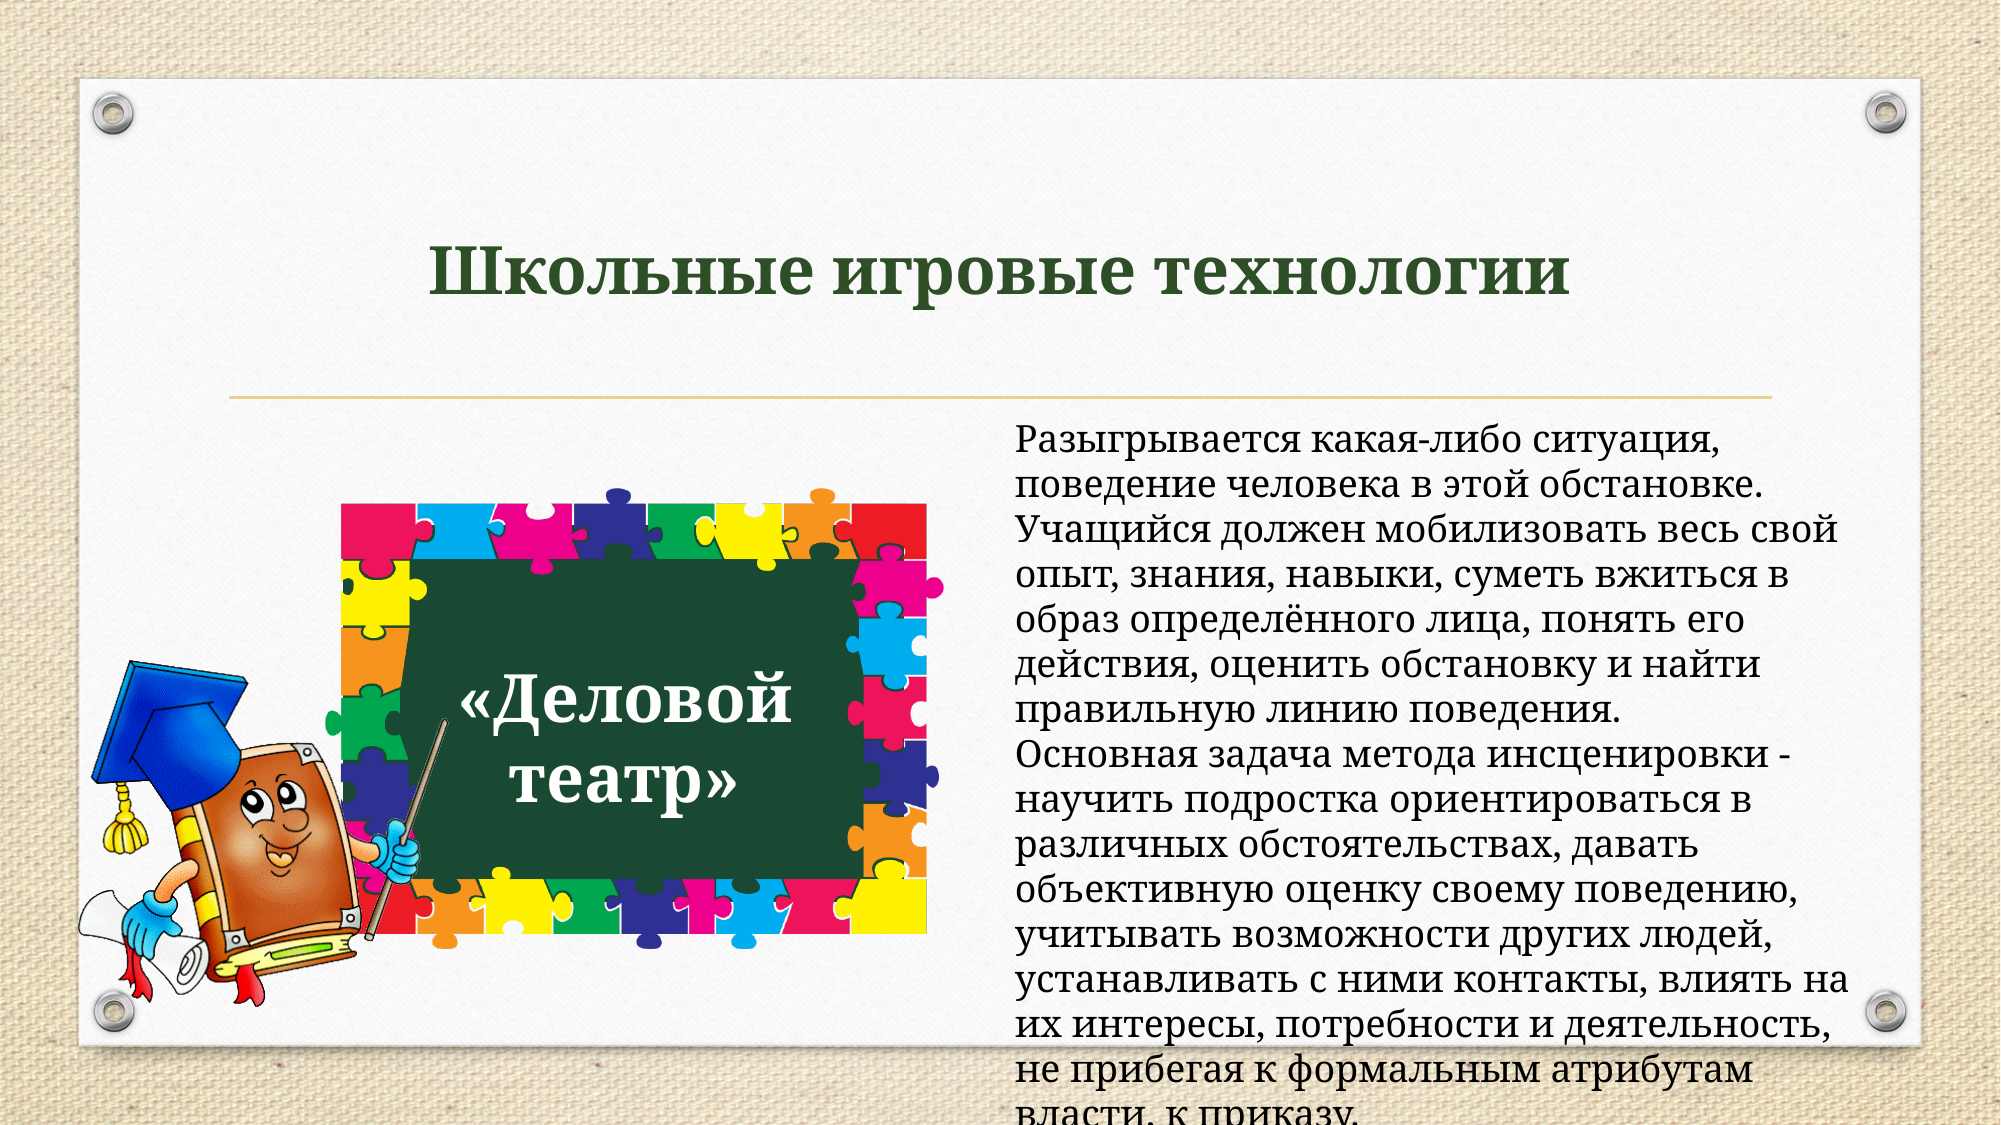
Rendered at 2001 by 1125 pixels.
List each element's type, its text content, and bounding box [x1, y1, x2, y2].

text_box Разыгрывается какая-либо ситуация, поведение человека в этой обстановке. Учащийся должен мобилизовать весь свой опыт, знания, навыки, суметь вжиться в образ определённого лица, понять его действия, оценить обстановку и найти правильную линию поведения. Основная задача метода инсценировки - научить подростка ориентироваться в различных обстоятельствах, давать объективную оценку своему поведению, учитывать возможности других людей, устанавливать с ними контакты, влиять на их интересы, потребности и деятельность, не прибегая к формальным атрибутам власти, к приказу. [999, 407, 1875, 1125]
picture [0, 0, 2001, 1125]
title Школьные игровые технологии [212, 161, 1788, 375]
